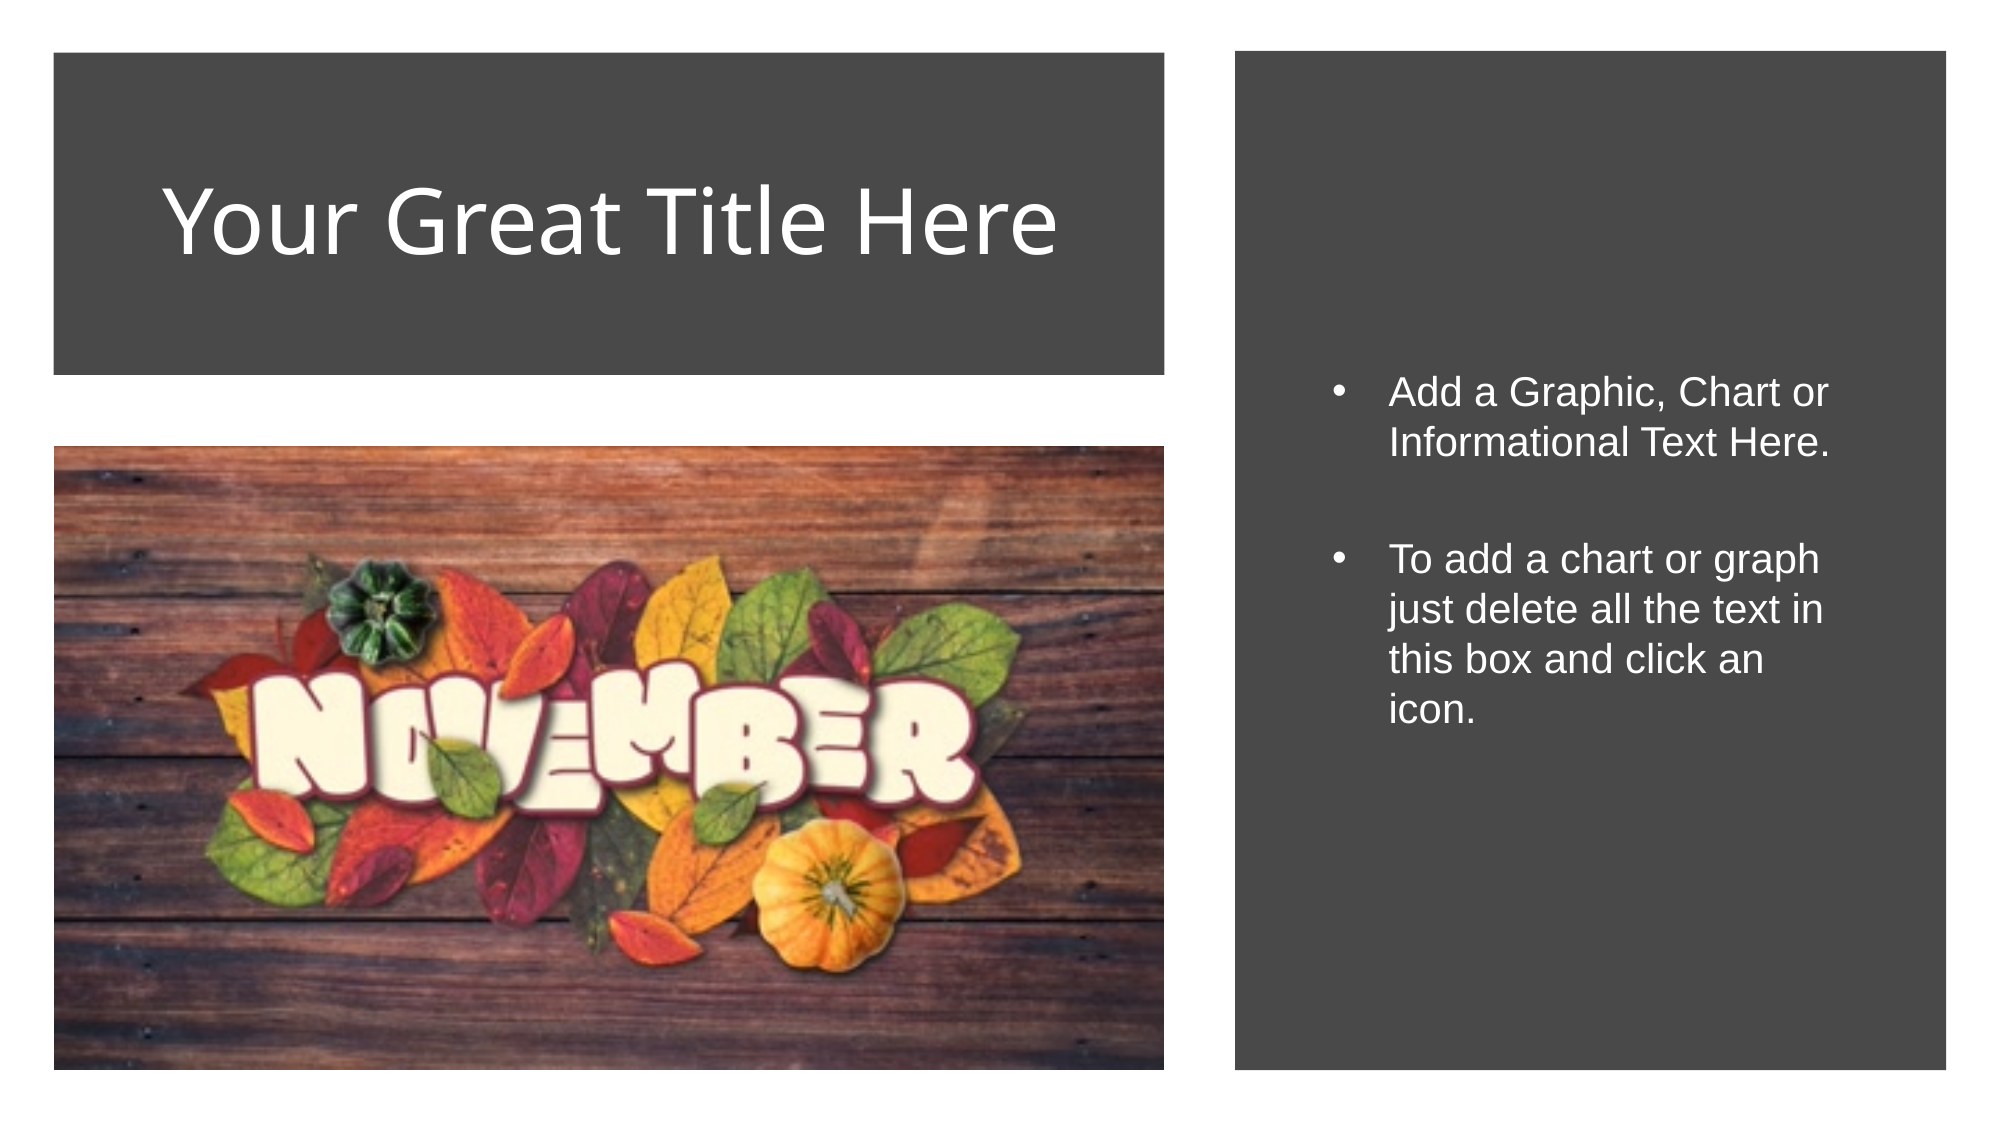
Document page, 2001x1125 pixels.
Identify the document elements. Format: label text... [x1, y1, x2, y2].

title Your Great Title Here [85, 84, 1138, 352]
text_box [1233, 49, 1948, 1072]
list Add a Graphic, Chart or Informational Text Here. To add a chart or graph just delete all the text in this box and click an icon. [1317, 150, 1879, 947]
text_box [53, 445, 1165, 1071]
text_box [52, 51, 1166, 377]
